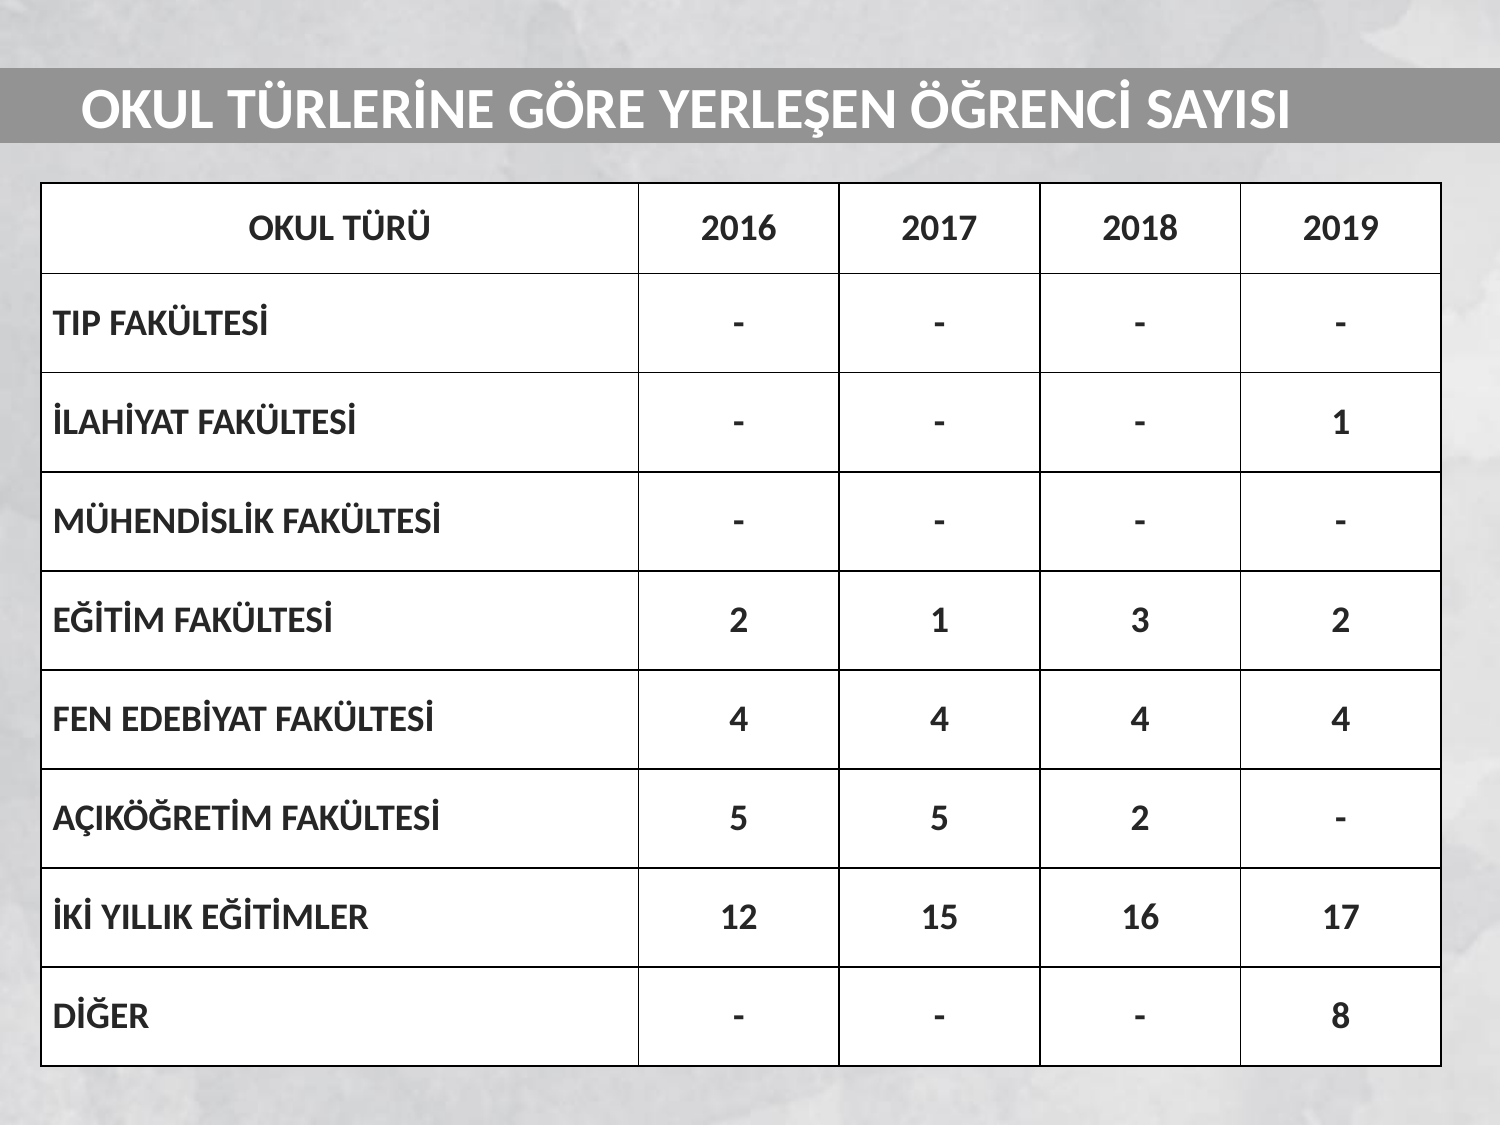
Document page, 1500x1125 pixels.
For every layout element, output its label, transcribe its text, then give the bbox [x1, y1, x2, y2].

table_cell - [639, 473, 838, 570]
table_cell 15 [840, 869, 1039, 966]
table_header 2017 [840, 184, 1039, 273]
table_cell AÇIKÖĞRETİM FAKÜLTESİ [42, 770, 638, 867]
table_cell 4 [1041, 671, 1240, 768]
table_cell - [1041, 373, 1240, 471]
table_cell 12 [639, 869, 838, 966]
table_cell 2 [1041, 770, 1240, 867]
table_cell İLAHİYAT FAKÜLTESİ [42, 373, 638, 471]
table_cell - [840, 968, 1039, 1065]
table_cell FEN EDEBİYAT FAKÜLTESİ [42, 671, 638, 768]
table_cell 4 [639, 671, 838, 768]
table_cell - [639, 274, 838, 372]
picture [0, 0, 1500, 68]
table_cell - [840, 274, 1039, 372]
table_cell 17 [1241, 869, 1440, 966]
table_cell - [840, 473, 1039, 570]
table_cell 2 [639, 572, 838, 669]
picture [0, 143, 1500, 1125]
table_cell TIP FAKÜLTESİ [42, 274, 638, 372]
table_cell - [1041, 473, 1240, 570]
table_cell - [1241, 770, 1440, 867]
table_cell 2 [1241, 572, 1440, 669]
table_cell - [1041, 968, 1240, 1065]
table_cell - [1241, 274, 1440, 372]
table_header OKUL TÜRÜ [42, 184, 638, 273]
table_cell 8 [1241, 968, 1440, 1065]
table_cell 1 [840, 572, 1039, 669]
table_header 2019 [1241, 184, 1440, 273]
table_cell - [840, 373, 1039, 471]
table_cell İKİ YILLIK EĞİTİMLER [42, 869, 638, 966]
title OKUL TÜRLERİNE GÖRE YERLEŞEN ÖĞRENCİ SAYISI [0, 68, 1500, 143]
table_cell - [639, 968, 838, 1065]
table_header 2018 [1041, 184, 1240, 273]
table_cell MÜHENDİSLİK FAKÜLTESİ [42, 473, 638, 570]
table_header 2016 [639, 184, 838, 273]
table_cell EĞİTİM FAKÜLTESİ [42, 572, 638, 669]
table_cell - [639, 373, 838, 471]
table_cell 4 [840, 671, 1039, 768]
table_cell - [1241, 473, 1440, 570]
table_cell 1 [1241, 373, 1440, 471]
table_cell 5 [840, 770, 1039, 867]
table_cell 16 [1041, 869, 1240, 966]
table_cell 4 [1241, 671, 1440, 768]
table_cell DİĞER [42, 968, 638, 1065]
table_cell 5 [639, 770, 838, 867]
table_cell 3 [1041, 572, 1240, 669]
table_cell - [1041, 274, 1240, 372]
